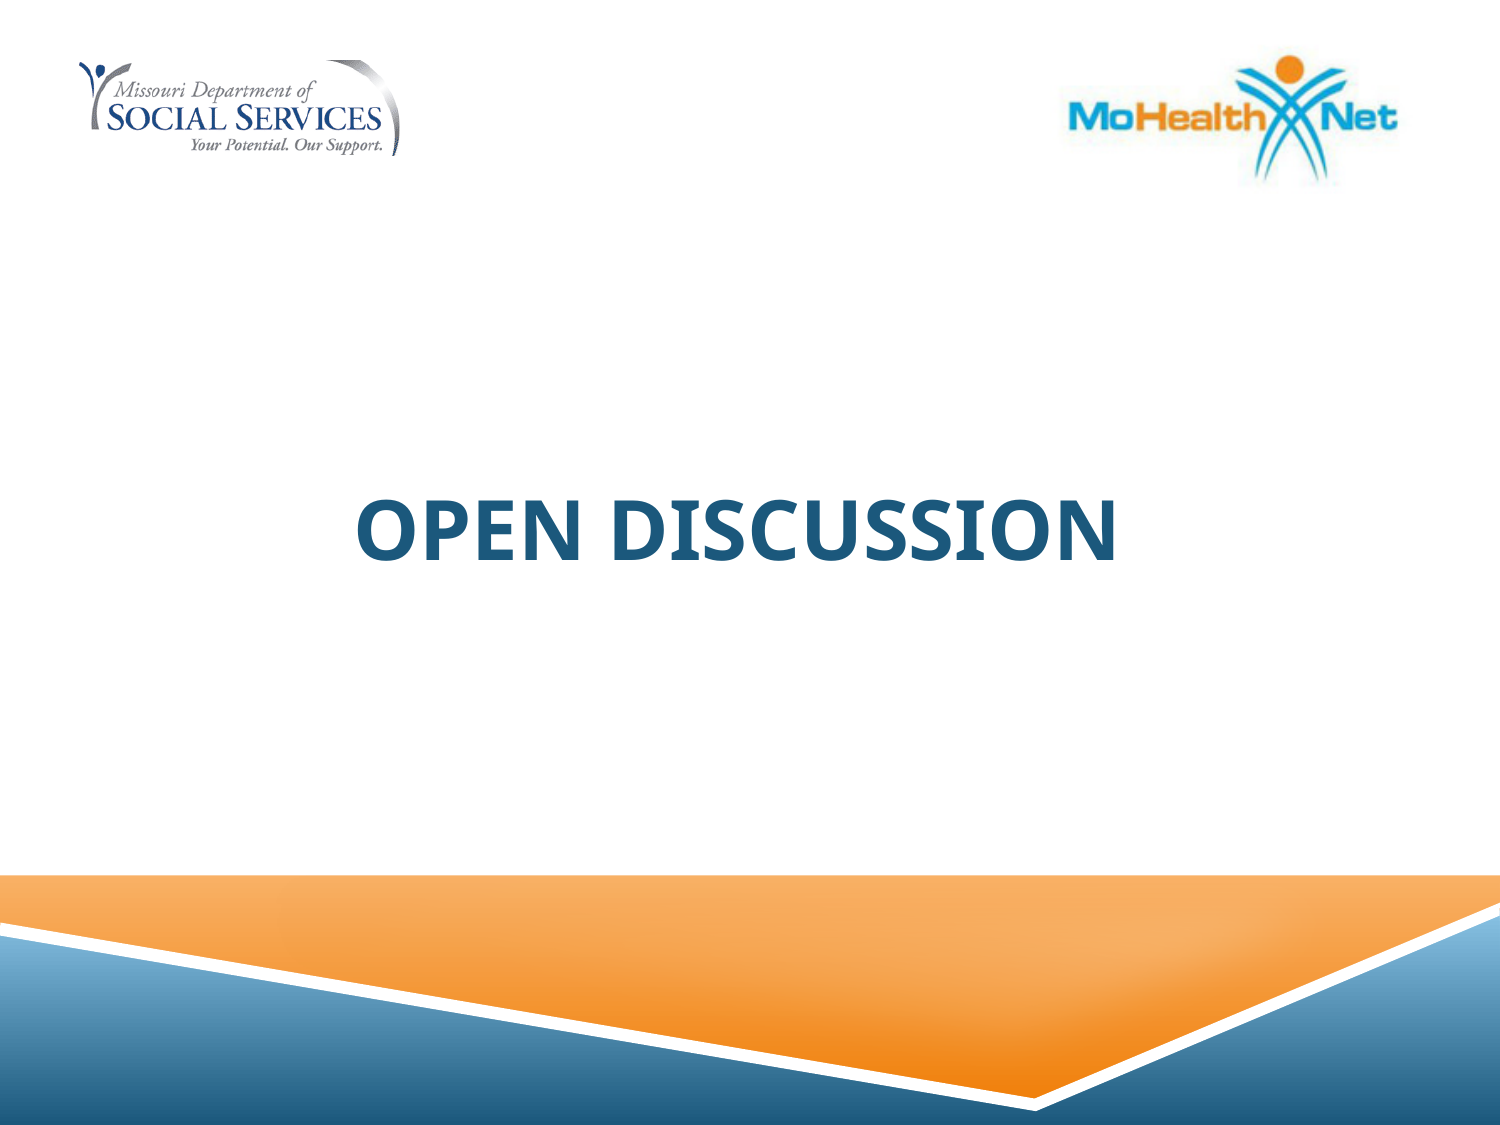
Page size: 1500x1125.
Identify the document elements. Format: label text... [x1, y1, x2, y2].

title Open Discussion [37, 262, 1438, 793]
picture [74, 59, 401, 157]
picture [1049, 34, 1413, 200]
